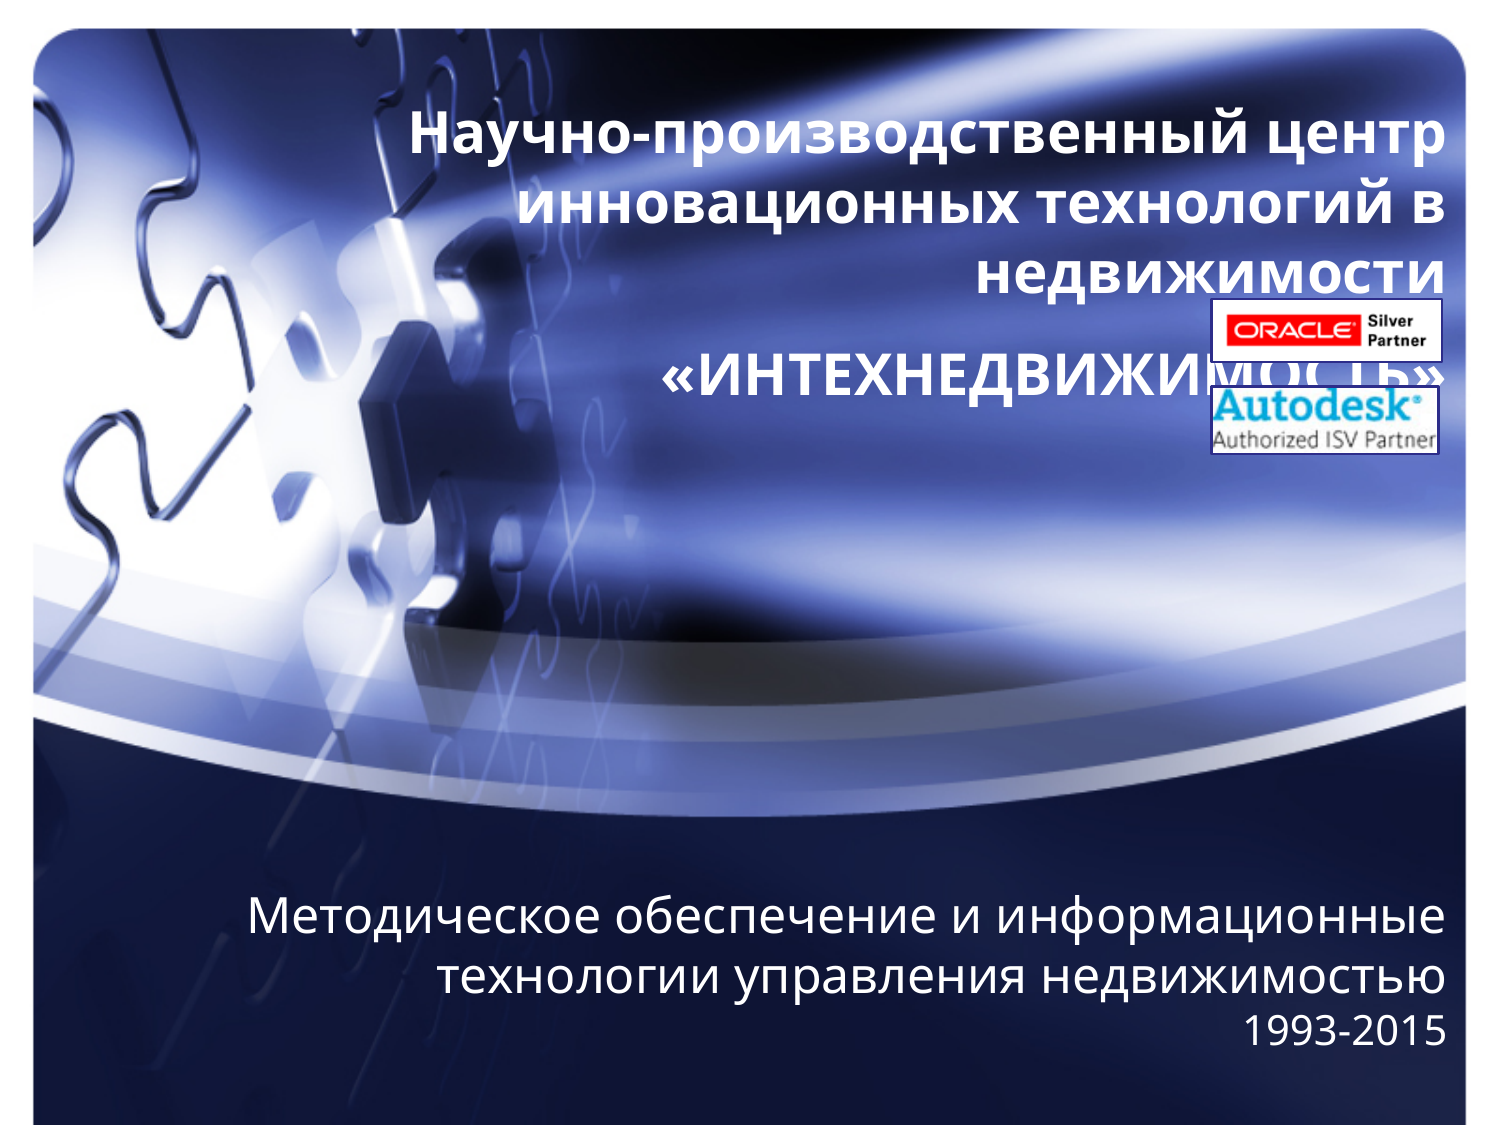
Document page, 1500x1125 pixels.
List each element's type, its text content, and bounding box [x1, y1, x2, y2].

picture [0, 0, 1500, 1125]
subtitle Научно-производственный центр инновационных технологий в недвижимости «ИНТЕХНЕДВИЖИМОСТЬ» [62, 87, 1463, 288]
title Методическое обеспечение и информационные технологии управления недвижимостью 1993-2015 [49, 887, 1463, 1051]
